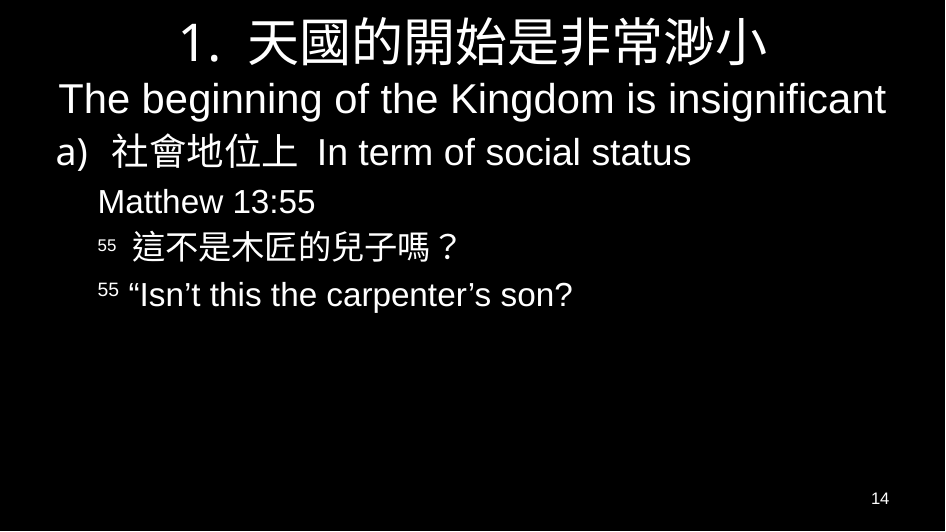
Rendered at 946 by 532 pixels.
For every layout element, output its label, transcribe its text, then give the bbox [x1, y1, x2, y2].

title 1. 天國的開始是非常渺小 The beginning of the Kingdom is insignificant [46, 21, 899, 111]
list 社會地位上 In term of social status Matthew 13:55 55 這不是木匠的兒子嗎？ 55 “Isn’t this the carpenter’s son? [46, 123, 899, 475]
slide_number 14 [677, 483, 899, 522]
